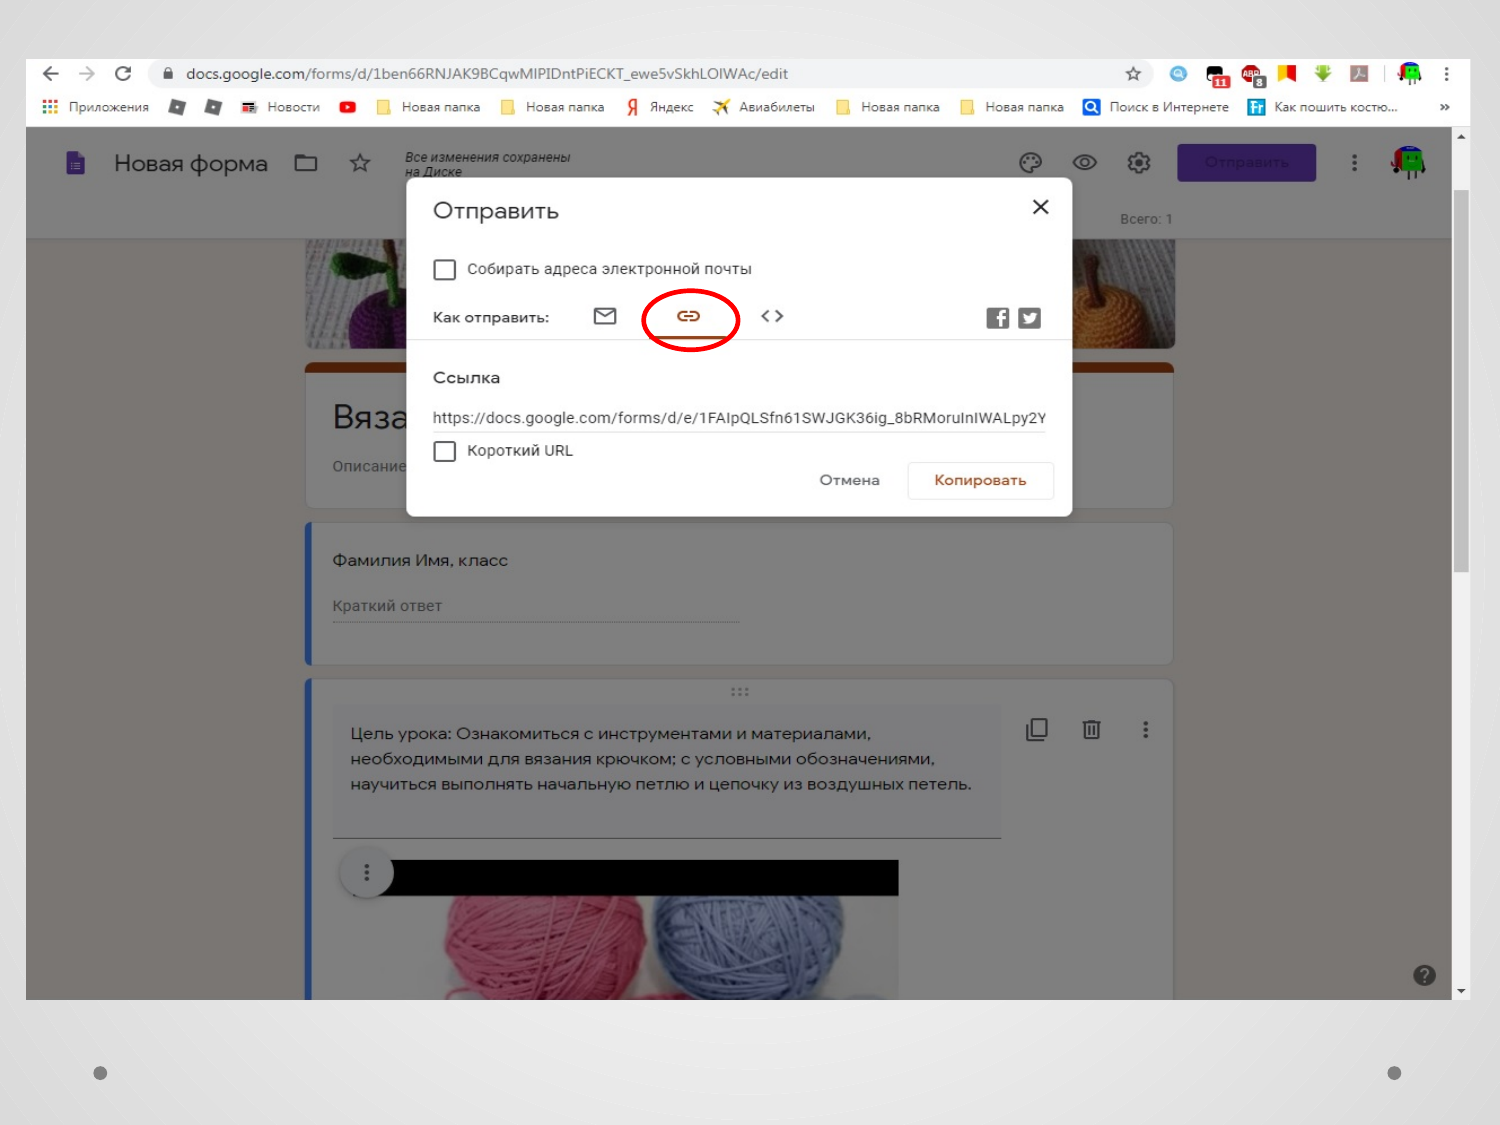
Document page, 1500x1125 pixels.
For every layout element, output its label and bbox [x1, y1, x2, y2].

list [25, 58, 1471, 1001]
